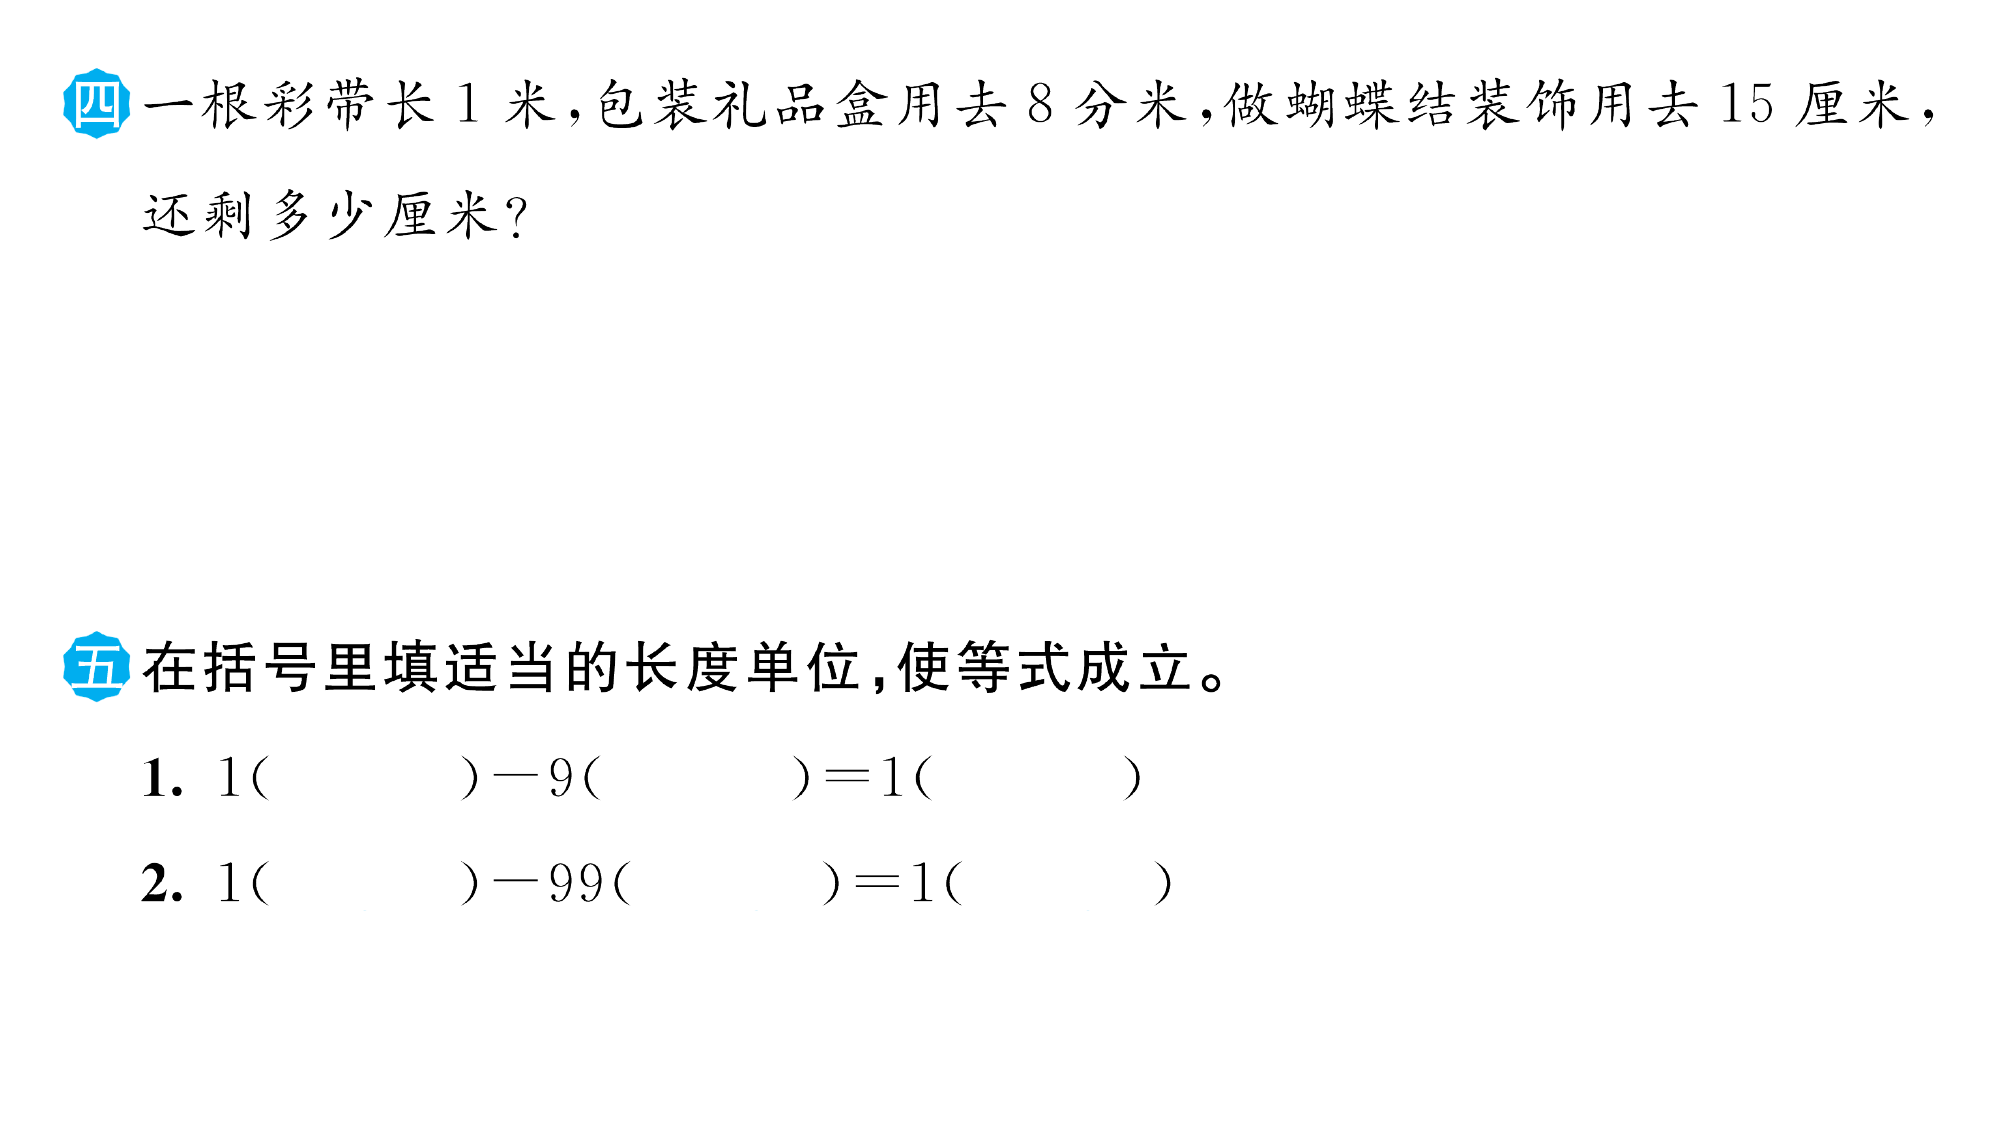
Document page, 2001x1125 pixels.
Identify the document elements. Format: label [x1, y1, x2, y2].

picture [58, 621, 1949, 919]
picture [58, 58, 1949, 596]
